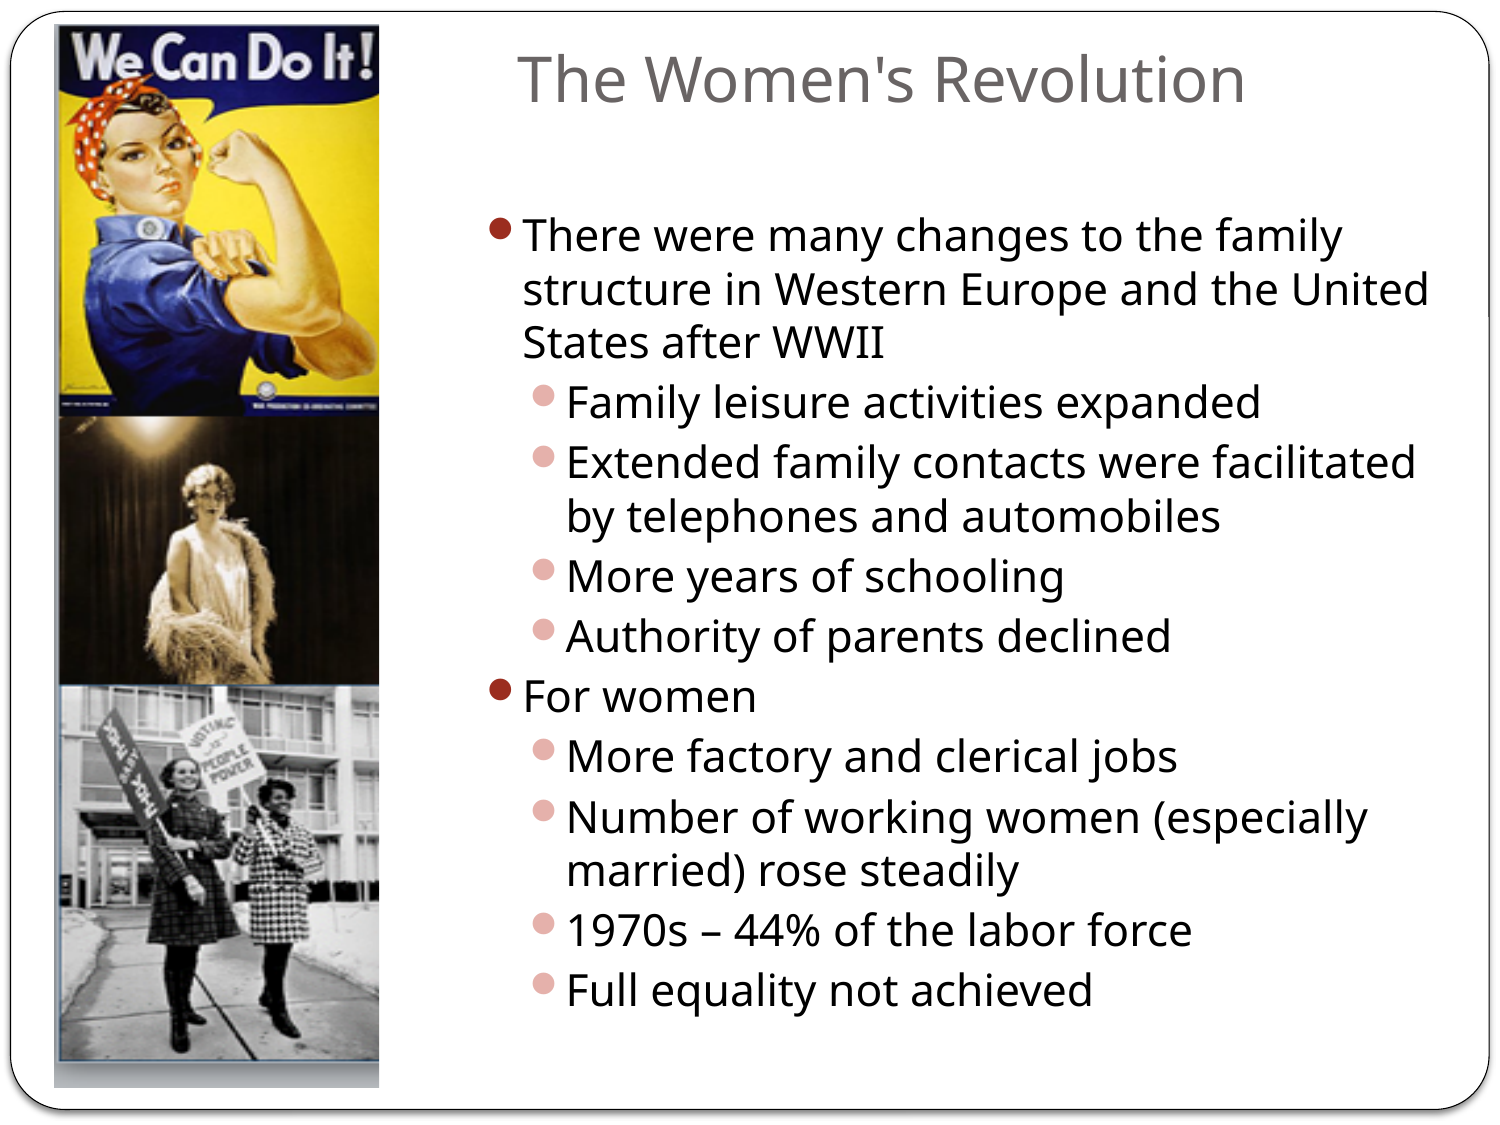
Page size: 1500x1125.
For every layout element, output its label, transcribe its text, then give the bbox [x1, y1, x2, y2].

picture [53, 24, 380, 1088]
list There were many changes to the family structure in Western Europe and the United States after WWII Family leisure activities expanded Extended family contacts were facilitated by telephones and automobiles More years of schooling Authority of parents declined For women More factory and clerical jobs Number of working women (especially married) rose steadily 1970s – 44% of the labor force Full equality not achieved [420, 200, 1459, 1029]
title The Women's Revolution [503, 29, 1463, 130]
